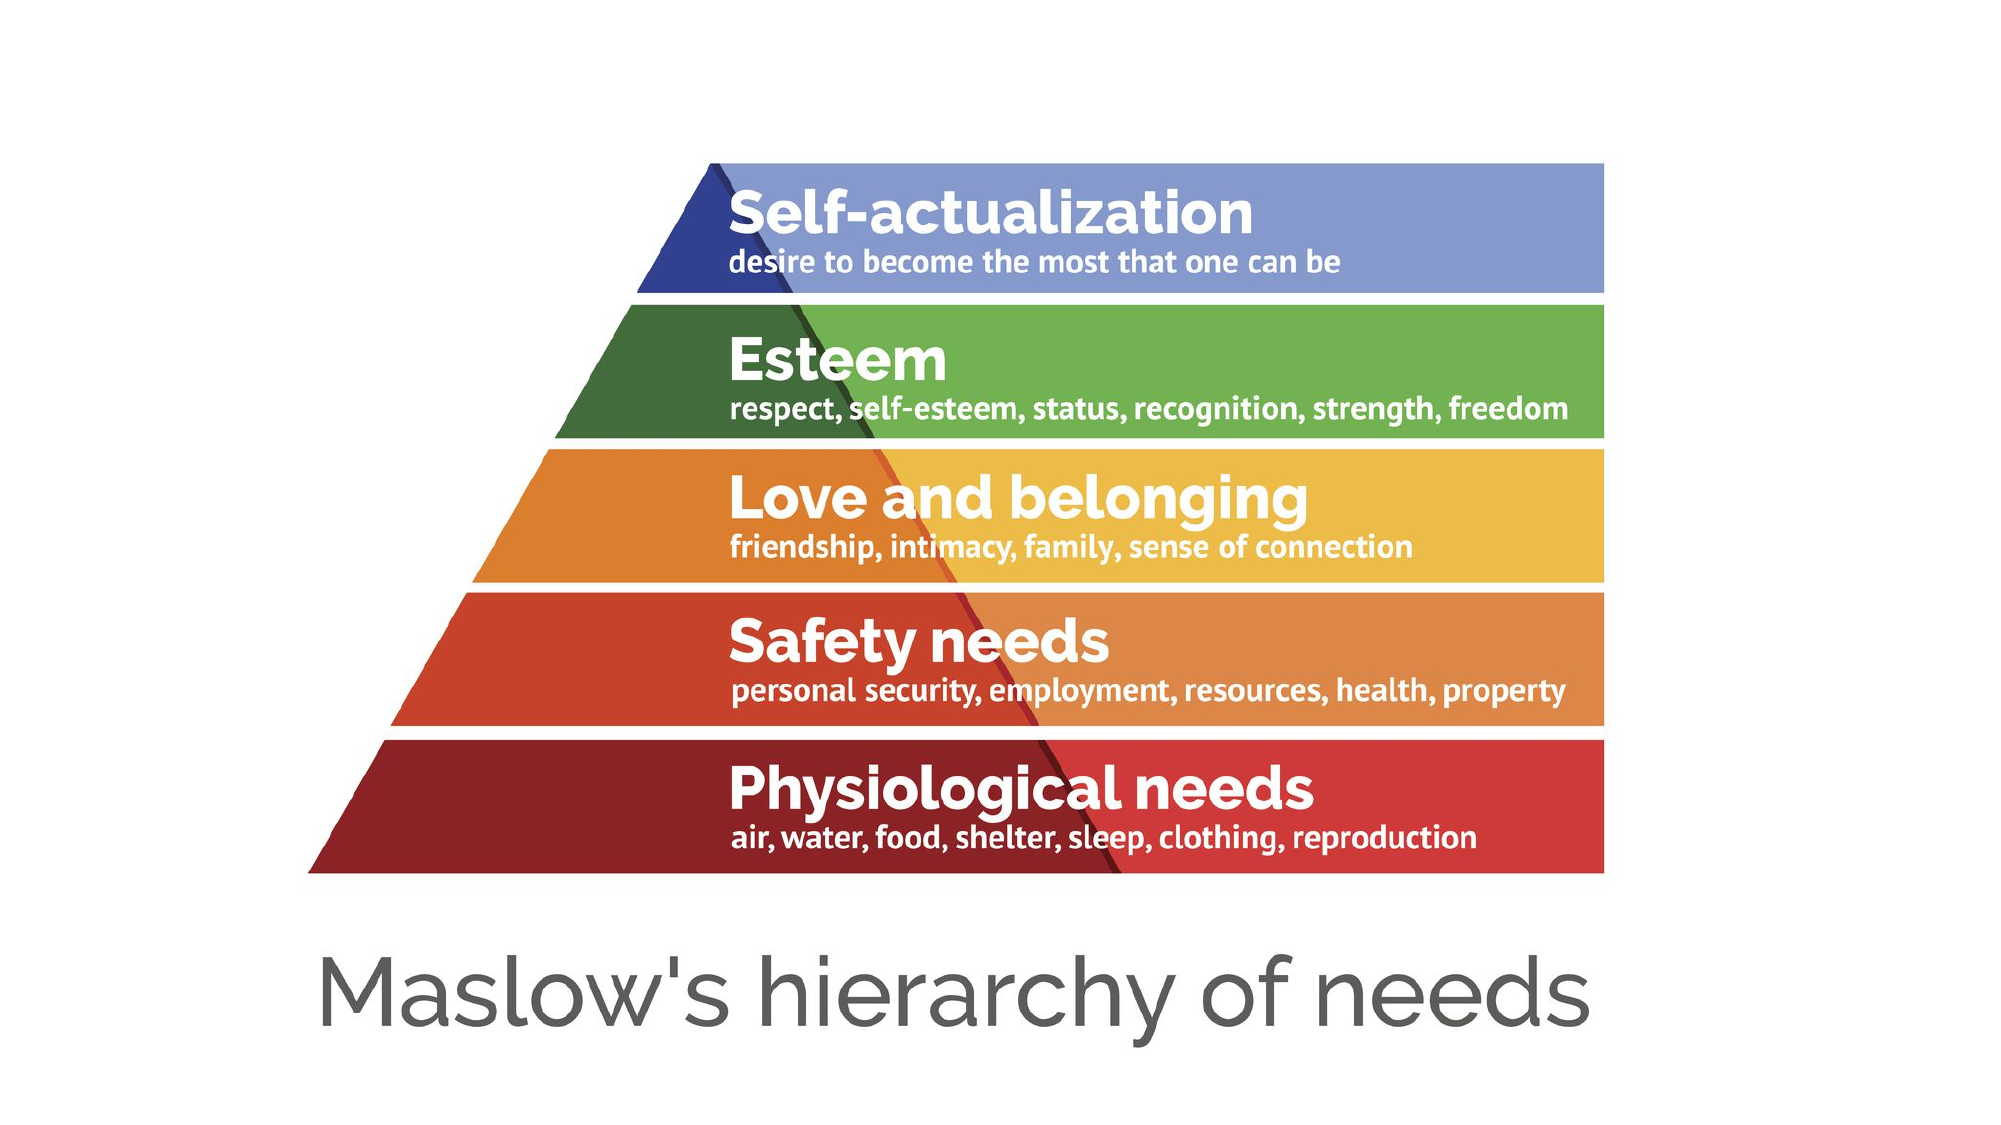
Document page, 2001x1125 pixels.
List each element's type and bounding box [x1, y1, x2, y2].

picture [236, 82, 1675, 1107]
